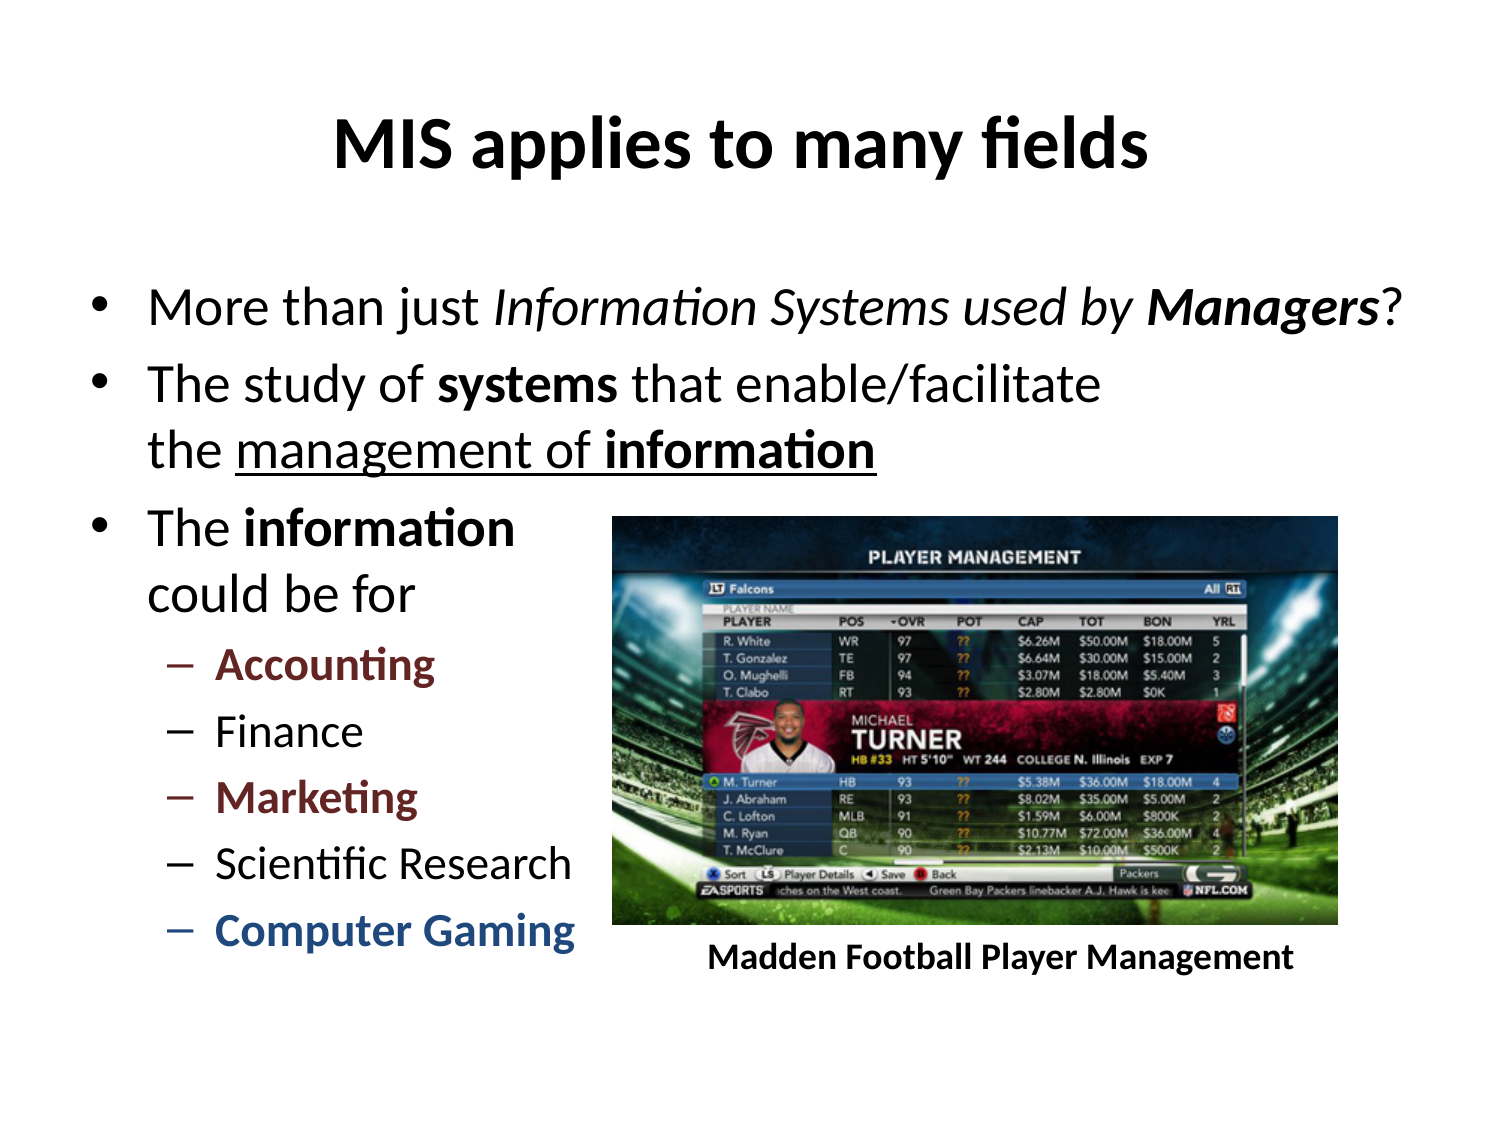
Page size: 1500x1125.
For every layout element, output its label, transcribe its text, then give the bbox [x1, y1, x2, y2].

text_box Madden Football Player Management [612, 924, 1390, 985]
list More than just Information Systems used by Managers? The study of systems that enable/facilitate the management of information The information could be for Accounting Finance Marketing Scientific Research Computer Gaming [75, 262, 1425, 1005]
picture [612, 516, 1338, 926]
title MIS applies to many fields [75, 45, 1425, 233]
